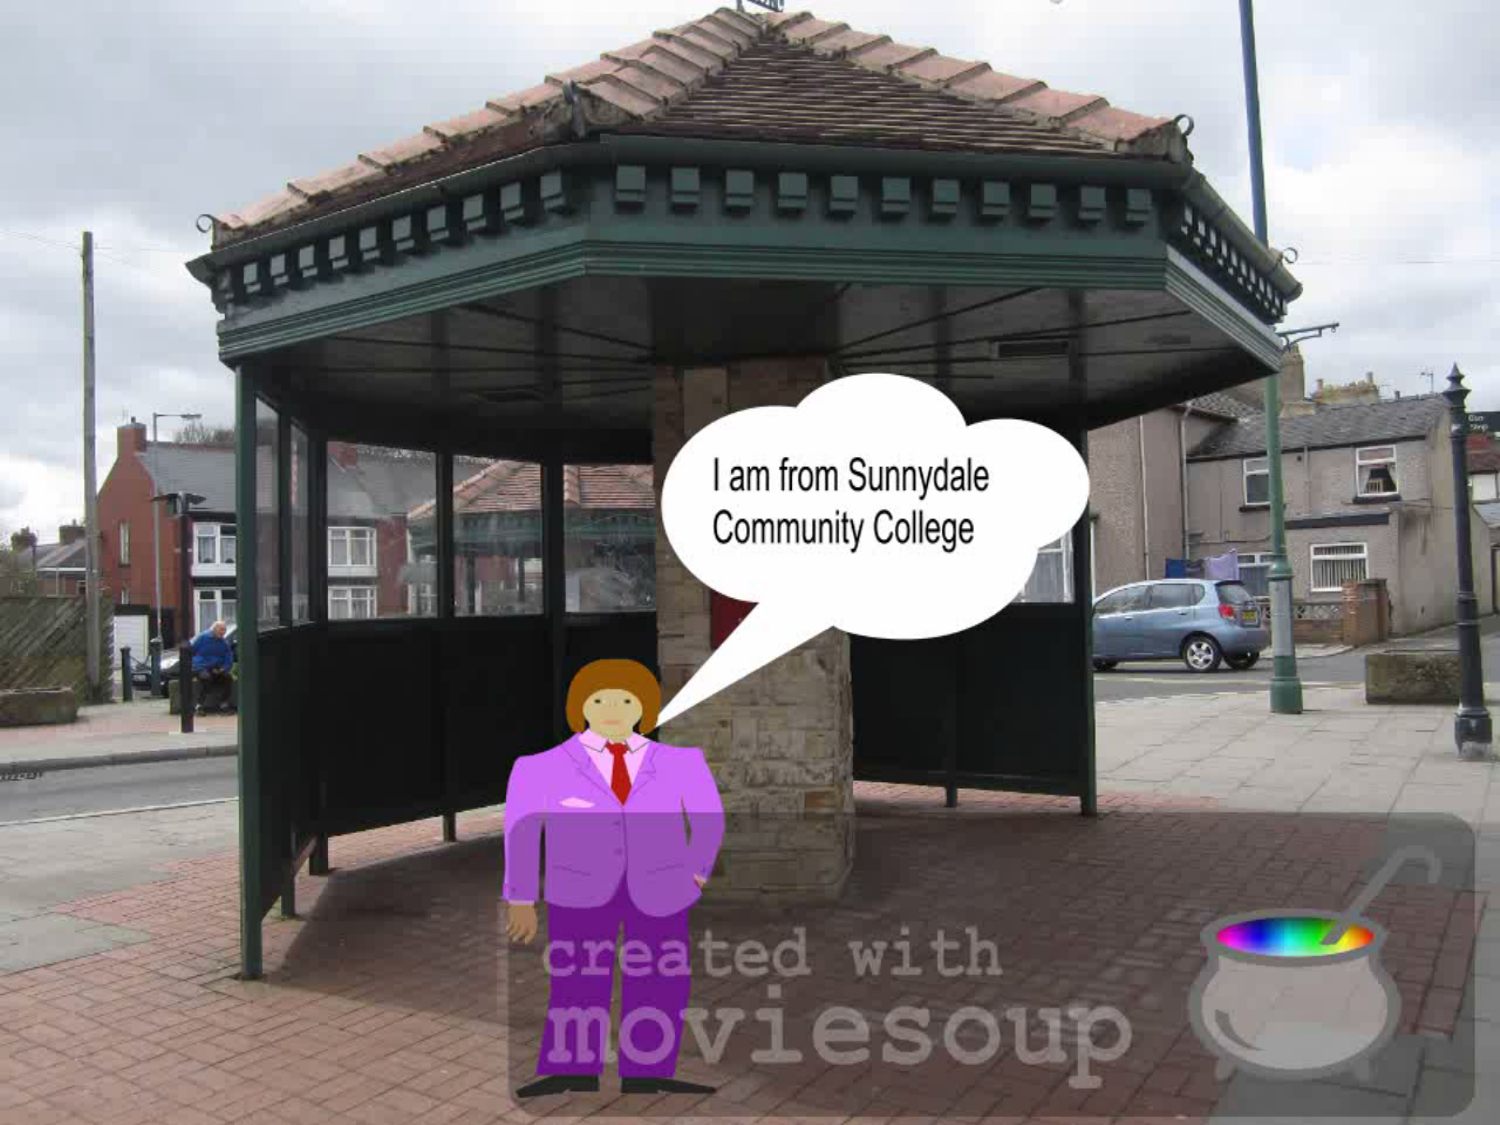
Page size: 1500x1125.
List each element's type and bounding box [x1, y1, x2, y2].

list [0, 0, 1500, 1125]
